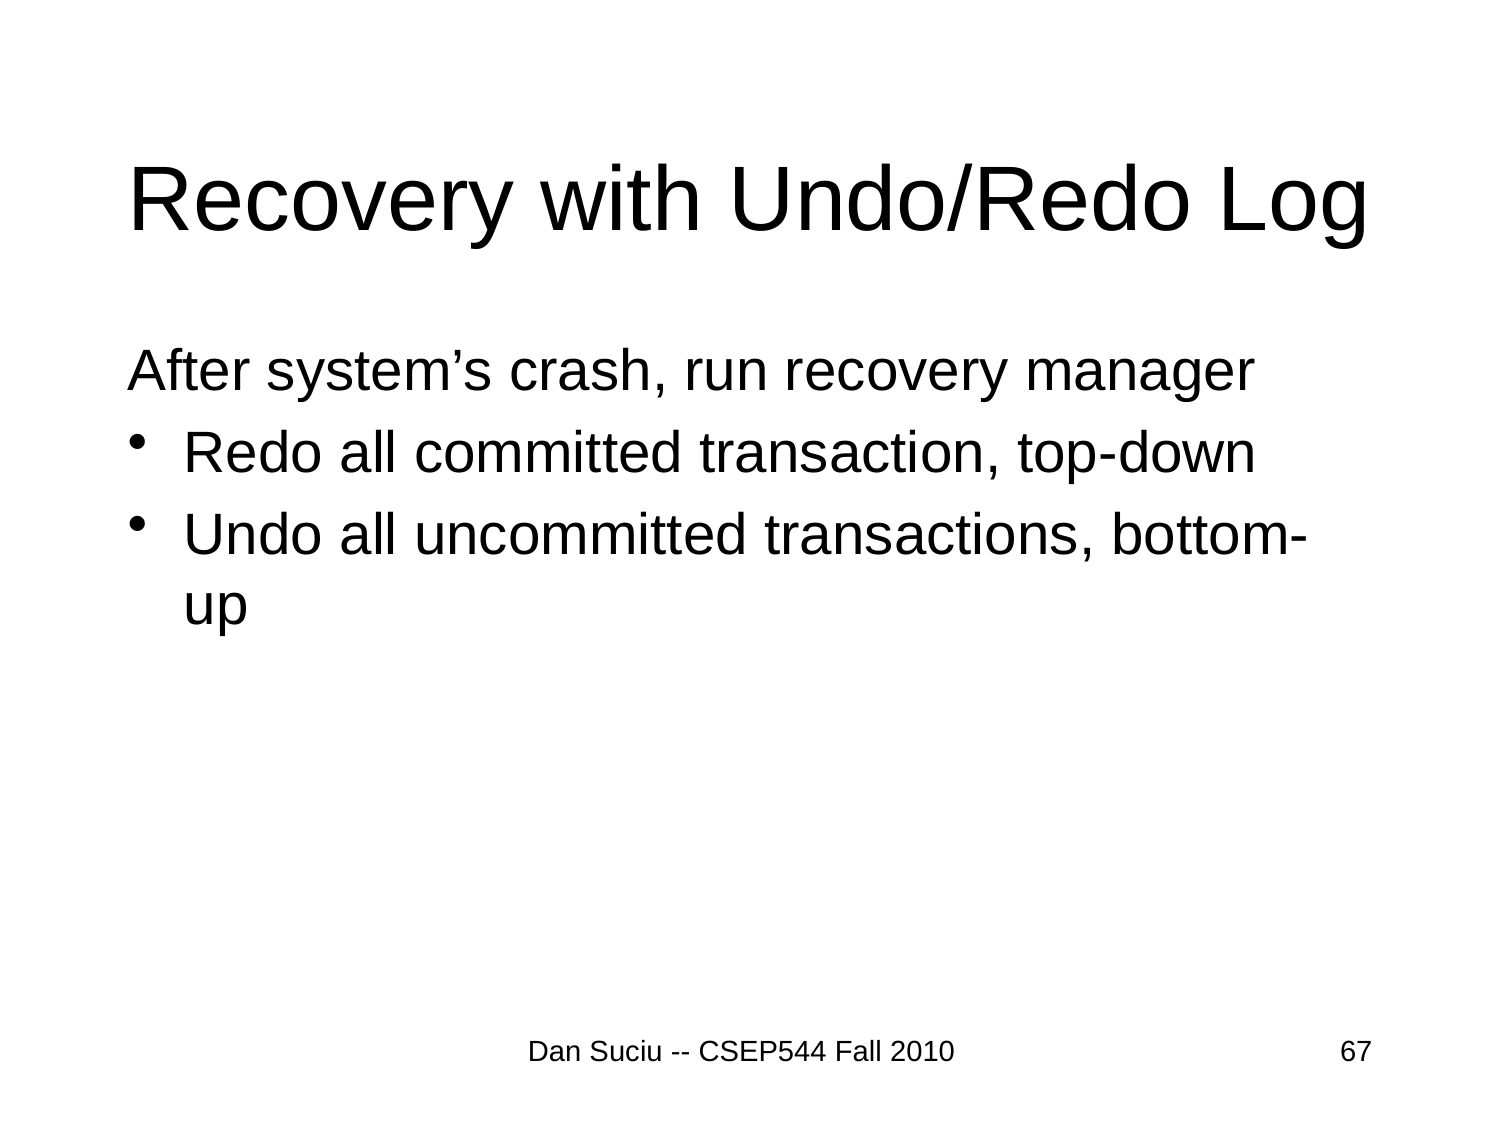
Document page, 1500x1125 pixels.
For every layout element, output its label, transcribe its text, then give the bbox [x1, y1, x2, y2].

title Recovery with Undo/Redo Log [112, 99, 1388, 288]
list After system’s crash, run recovery manager Redo all committed transaction, top-down Undo all uncommitted transactions, bottom-up [112, 324, 1388, 1001]
footer Dan Suciu -- CSEP544 Fall 2010 [512, 1024, 988, 1101]
slide_number 67 [1074, 1024, 1388, 1101]
